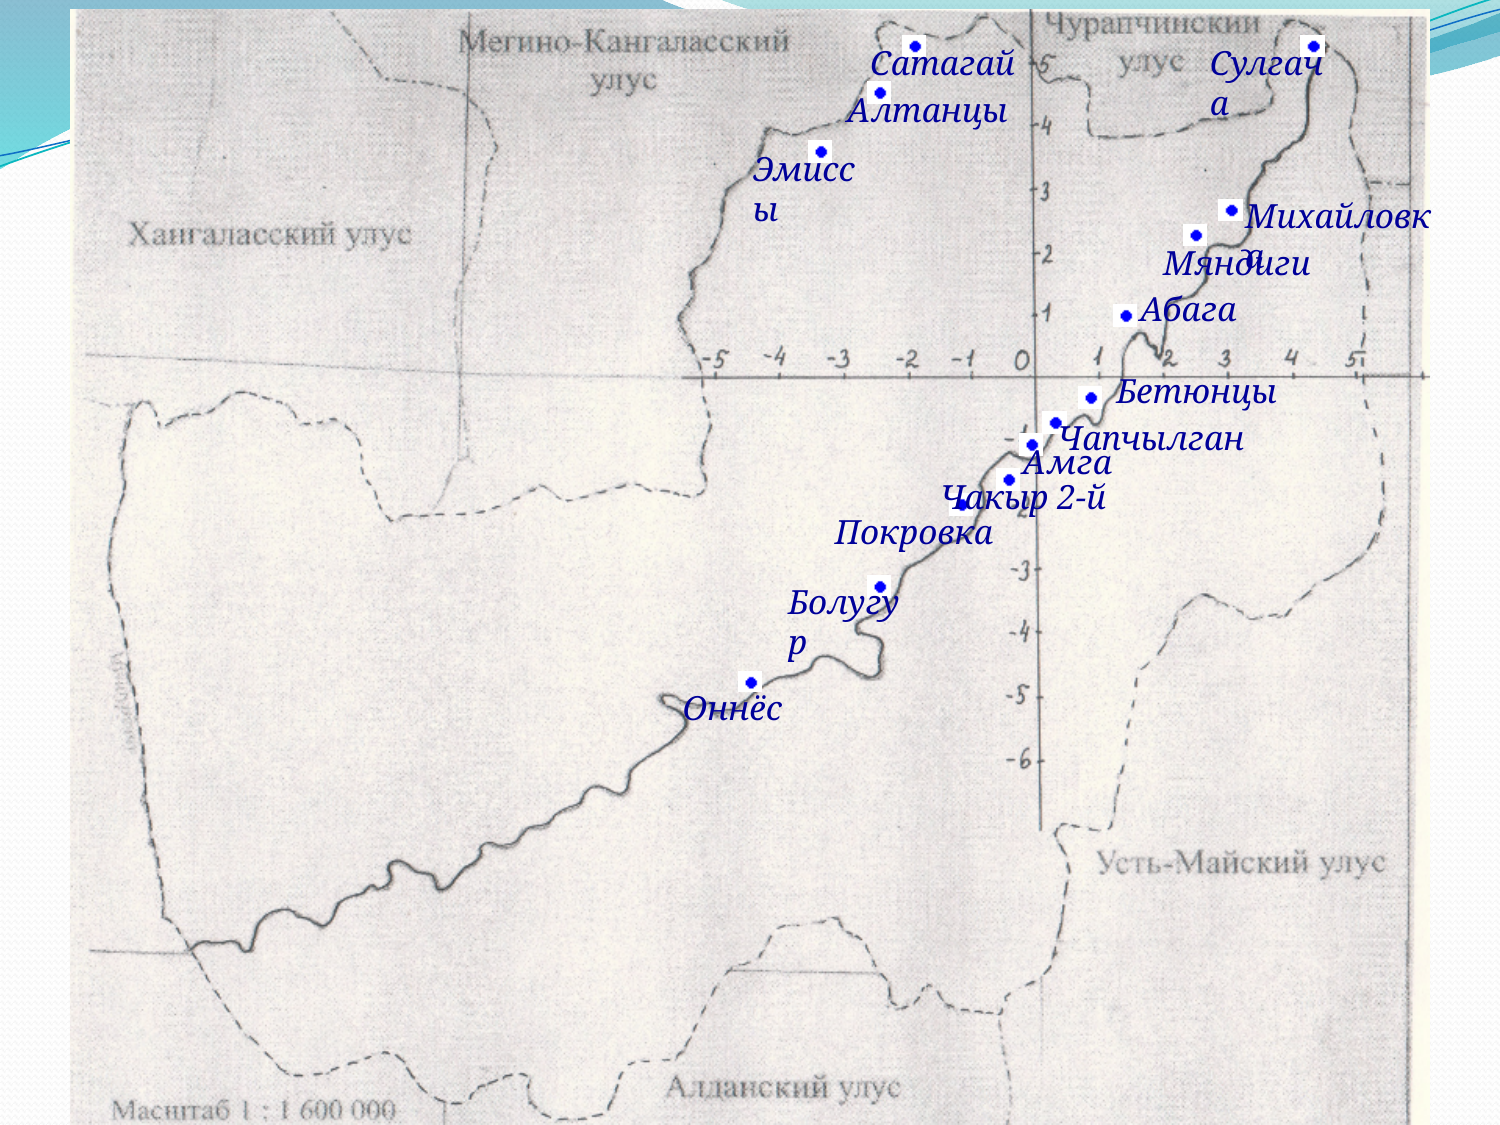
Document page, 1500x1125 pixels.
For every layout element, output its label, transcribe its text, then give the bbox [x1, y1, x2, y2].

picture [70, 0, 1442, 1125]
text_box Михайловка [1448, 187, 1453, 282]
